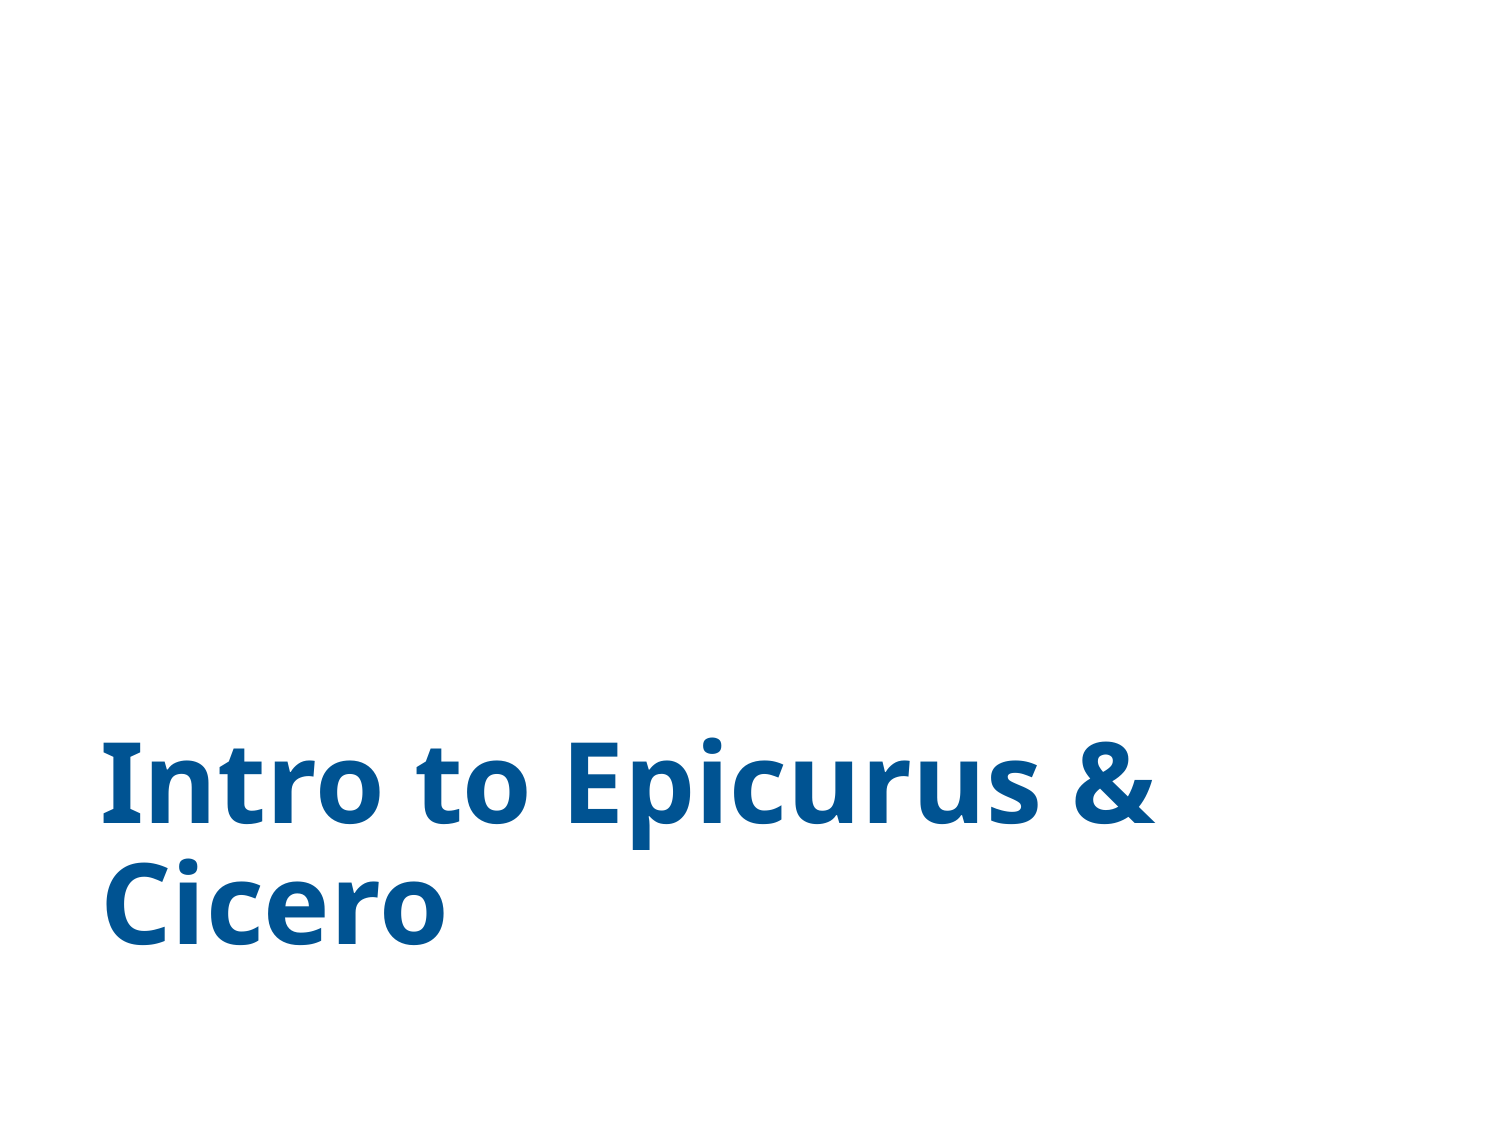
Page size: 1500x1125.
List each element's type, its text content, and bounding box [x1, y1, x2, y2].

title Intro to Epicurus & Cicero [85, 508, 1379, 977]
